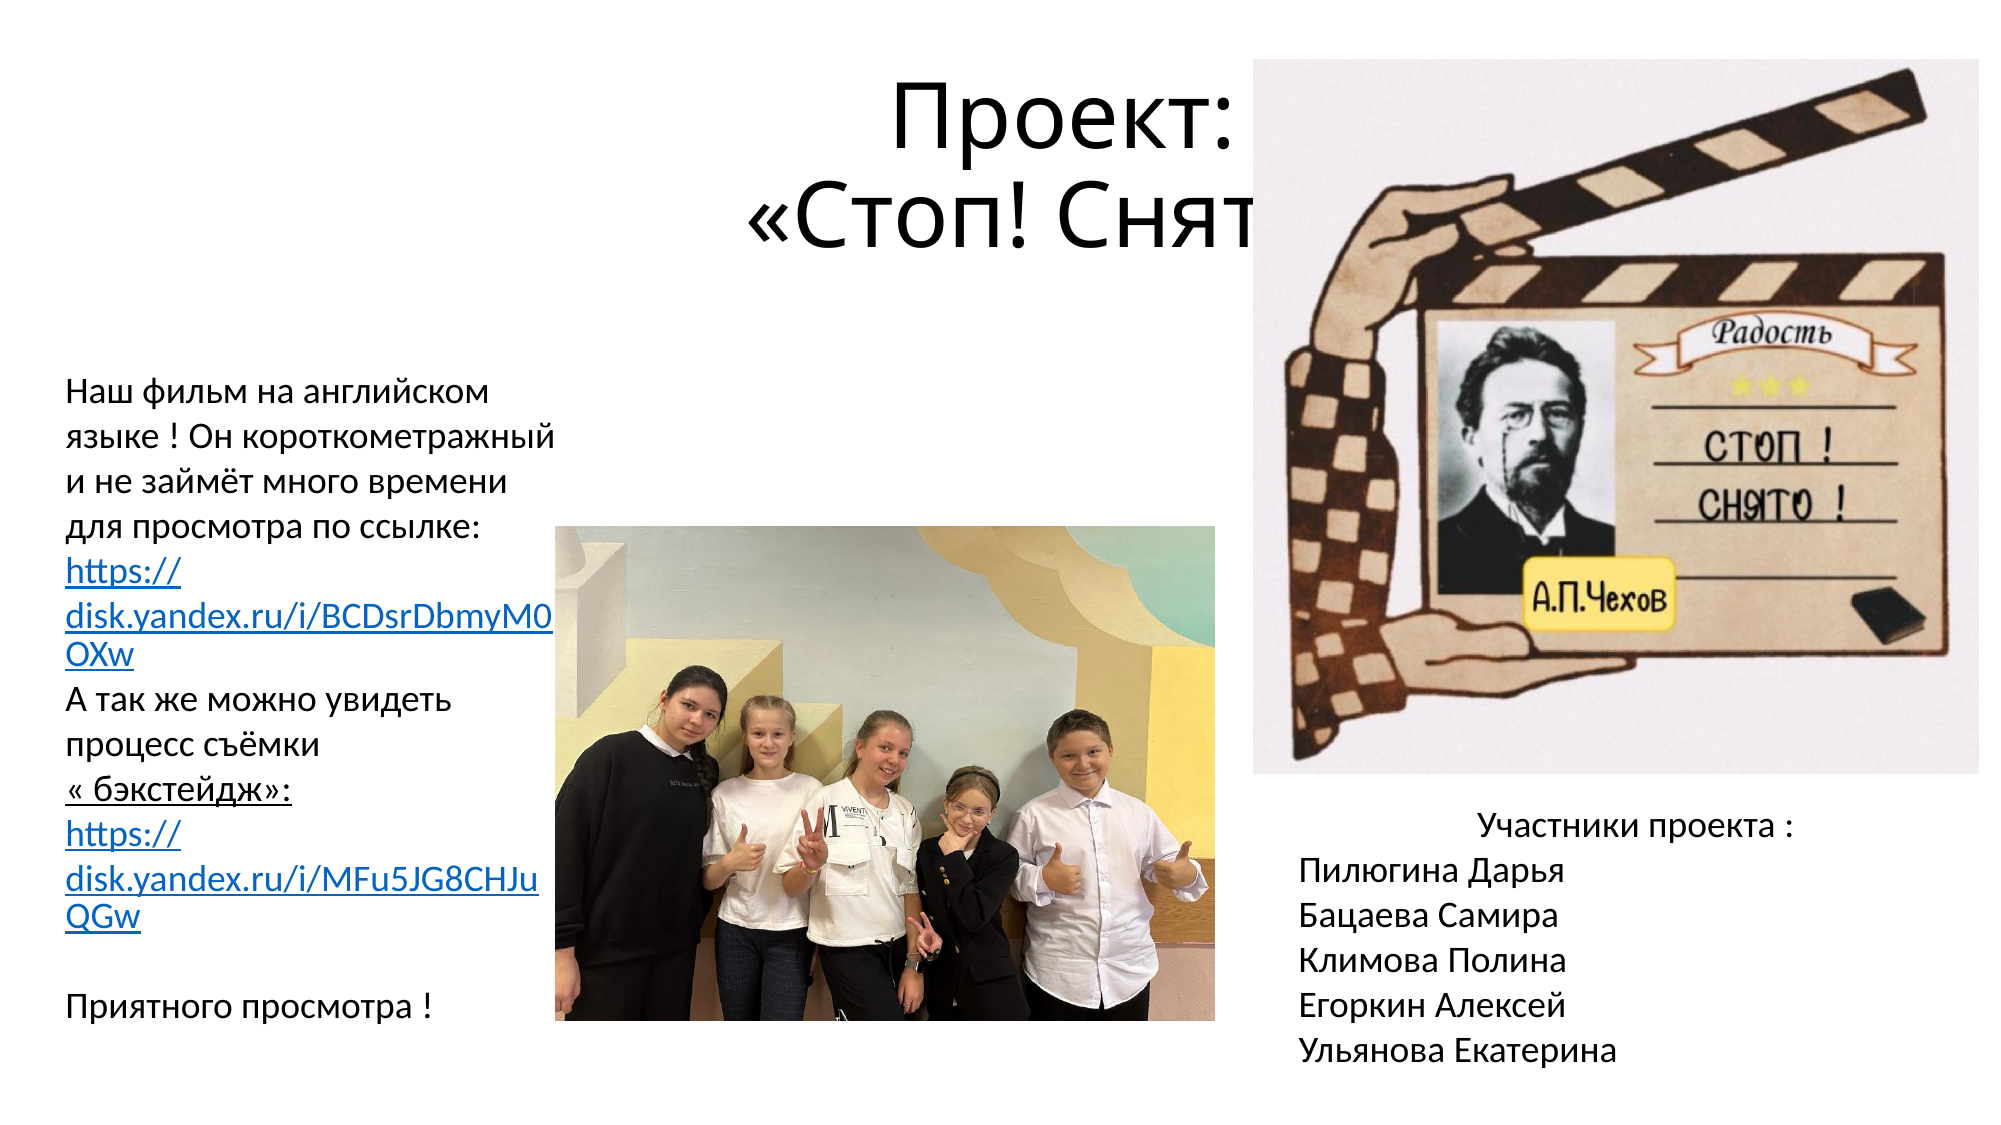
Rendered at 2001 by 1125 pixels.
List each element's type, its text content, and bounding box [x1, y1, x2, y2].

text_box Участники проекта : Пилюгина Дарья Бацаева Самира Климова Полина Егоркин Алексей Ульянова Екатерина [1283, 792, 1963, 1078]
text_box Наш фильм на английском языке ! Он короткометражный и не займёт много времени для просмотра по ссылке: https://disk.yandex.ru/i/BCDsrDbmyM0OXw А так же можно увидеть процесс съёмки « бэкстейдж»: https://disk.yandex.ru/i/MFu5JG8CHJuQGw Приятного просмотра ! [50, 358, 578, 959]
picture [555, 526, 1215, 1021]
title Проект: «Стоп! Снято!» [137, 59, 1253, 278]
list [1253, 59, 1979, 774]
